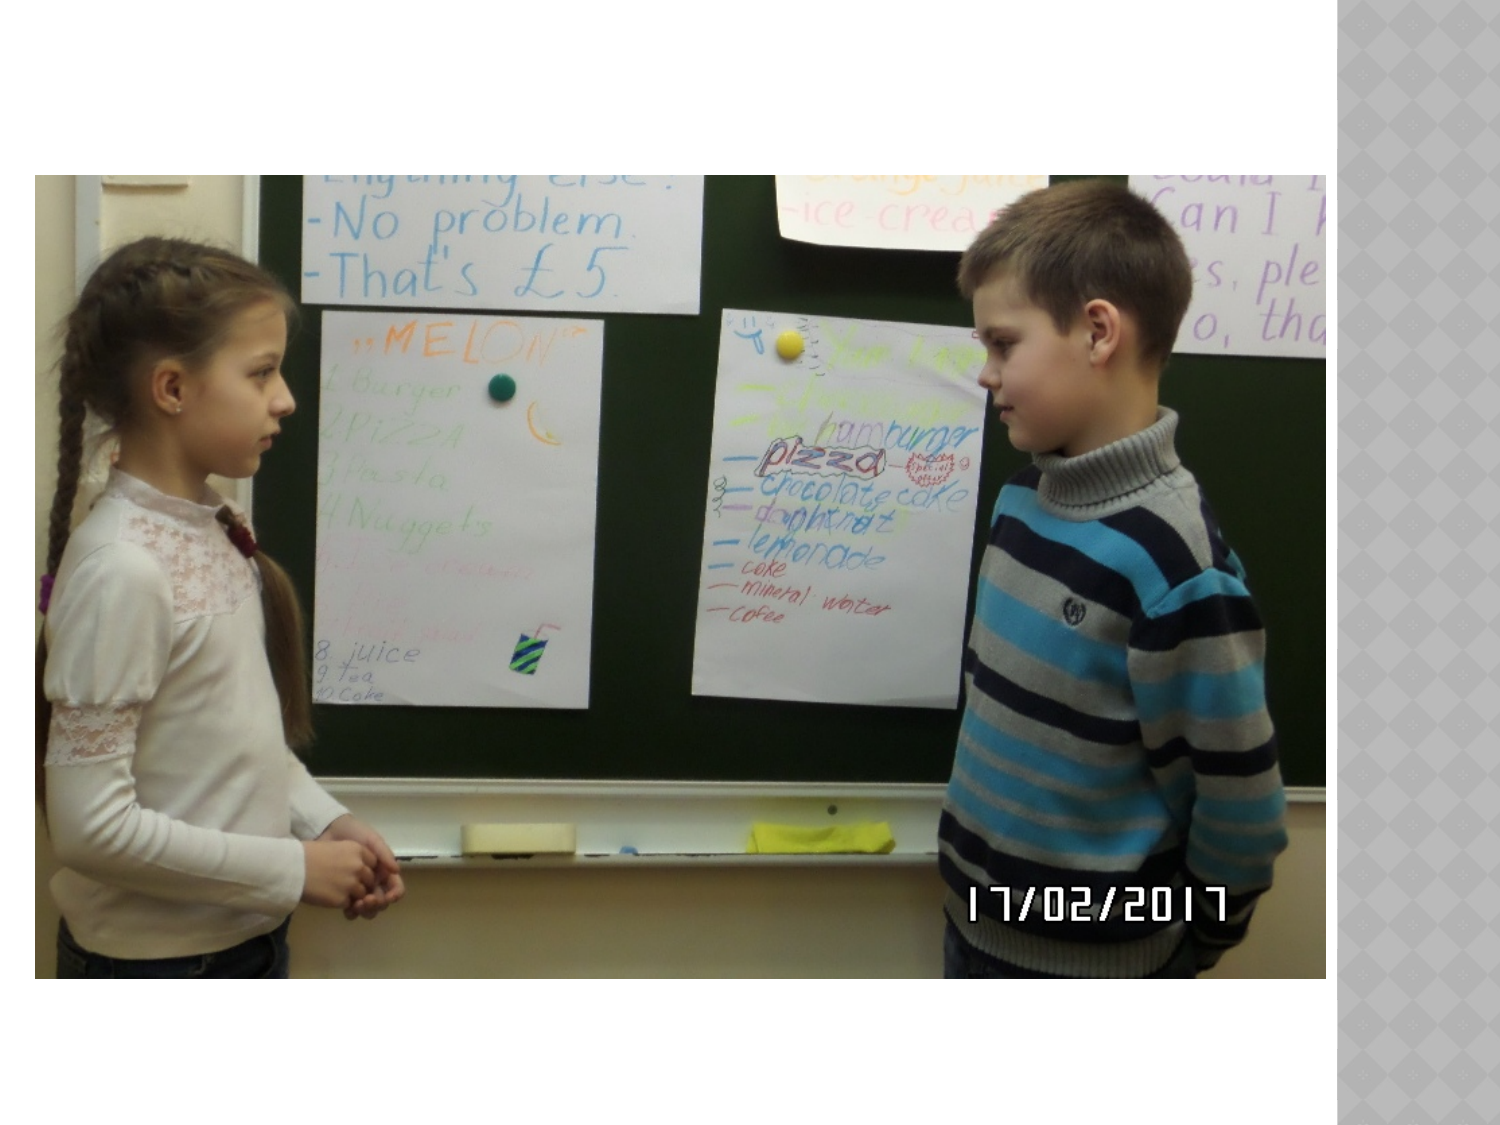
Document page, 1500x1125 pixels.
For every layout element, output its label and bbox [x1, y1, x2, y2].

picture [34, 175, 1327, 979]
